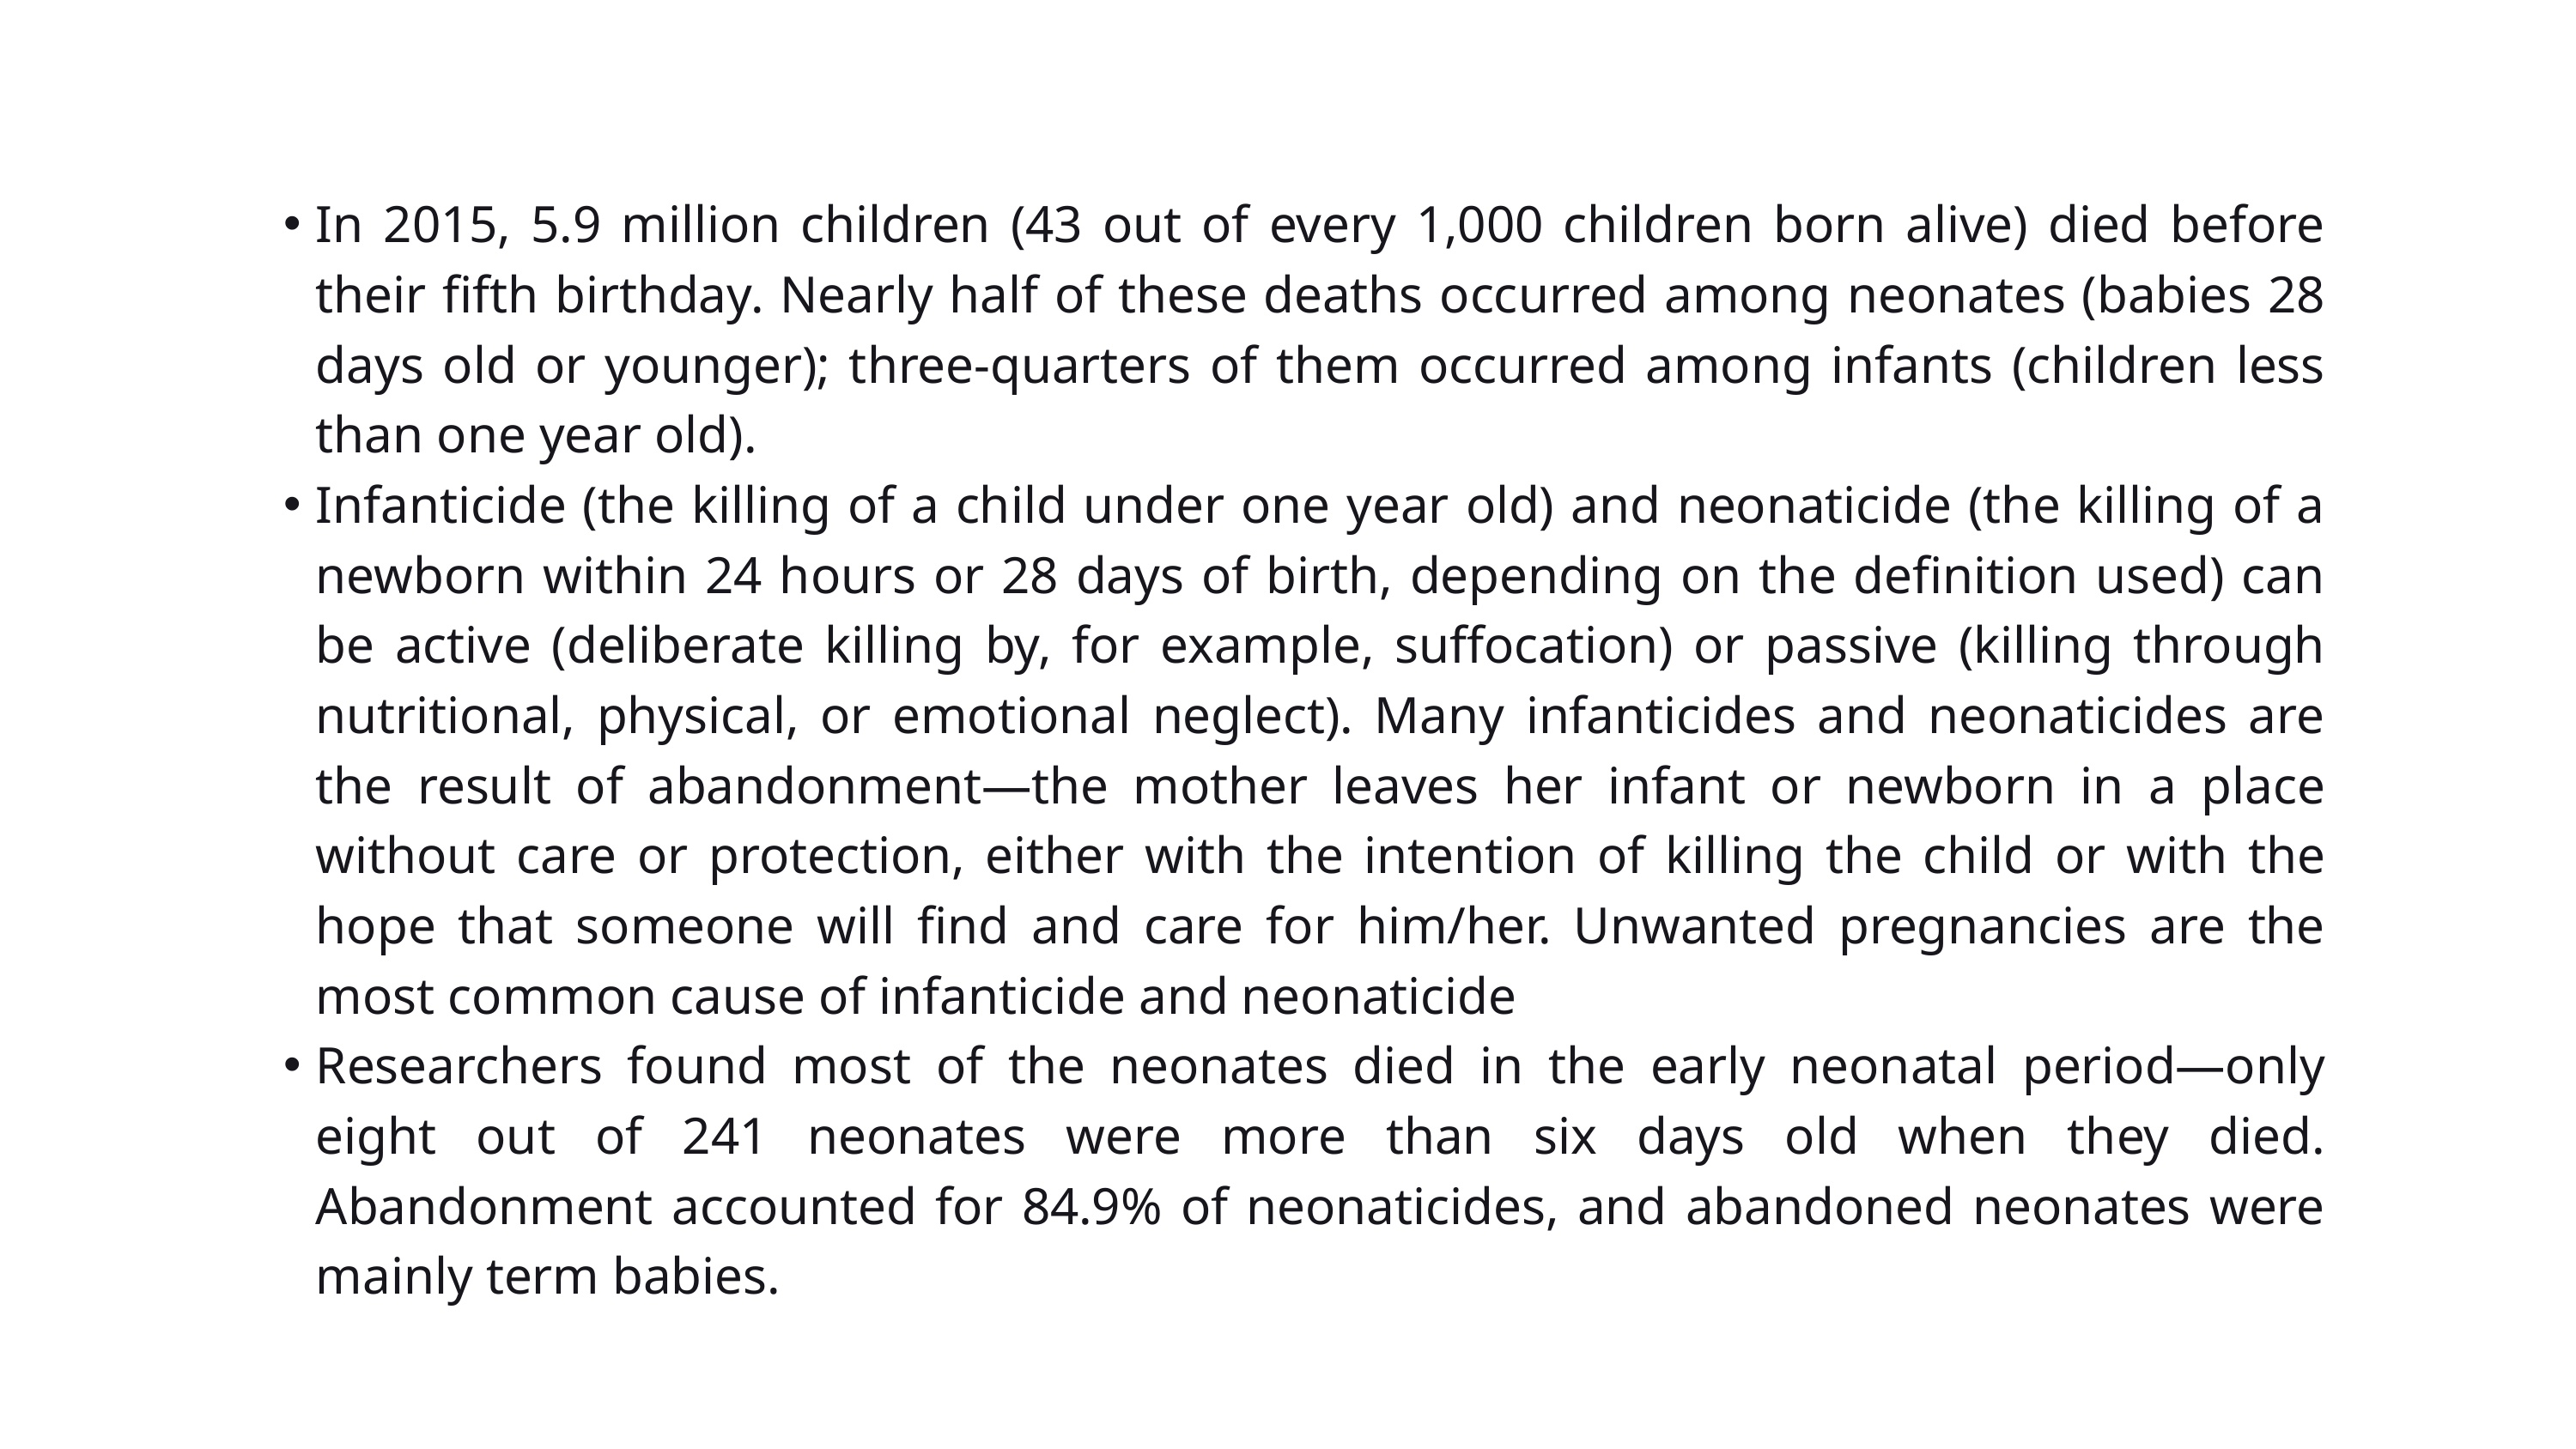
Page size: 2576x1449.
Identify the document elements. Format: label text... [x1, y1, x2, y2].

text_box In 2015, 5.9 million children (43 out of every 1,000 children born alive) died before their fifth birthday. Nearly half of these deaths occurred among neonates (babies 28 days old or younger); three-quarters of them occurred among infants (children less than one year old). Infanticide (the killing of a child under one year old) and neonaticide (the killing of a newborn within 24 hours or 28 days of birth, depending on the definition used) can be active (deliberate killing by, for example, suffocation) or passive (killing through nutritional, physical, or emotional neglect). Many infanticides and neonaticides are the result of abandonment—the mother leaves her infant or newborn in a place without care or protection, either with the intention of killing the child or with the hope that someone will find and care for him/her. Unwanted pregnancies are the most common cause of infanticide and neonaticide Researchers found most of the neonates died in the early neonatal period—only eight out of 241 neonates were more than six days old when they died. Abandonment accounted for 84.9% of neonaticides, and abandoned neonates were mainly term babies. [251, 182, 2325, 1305]
